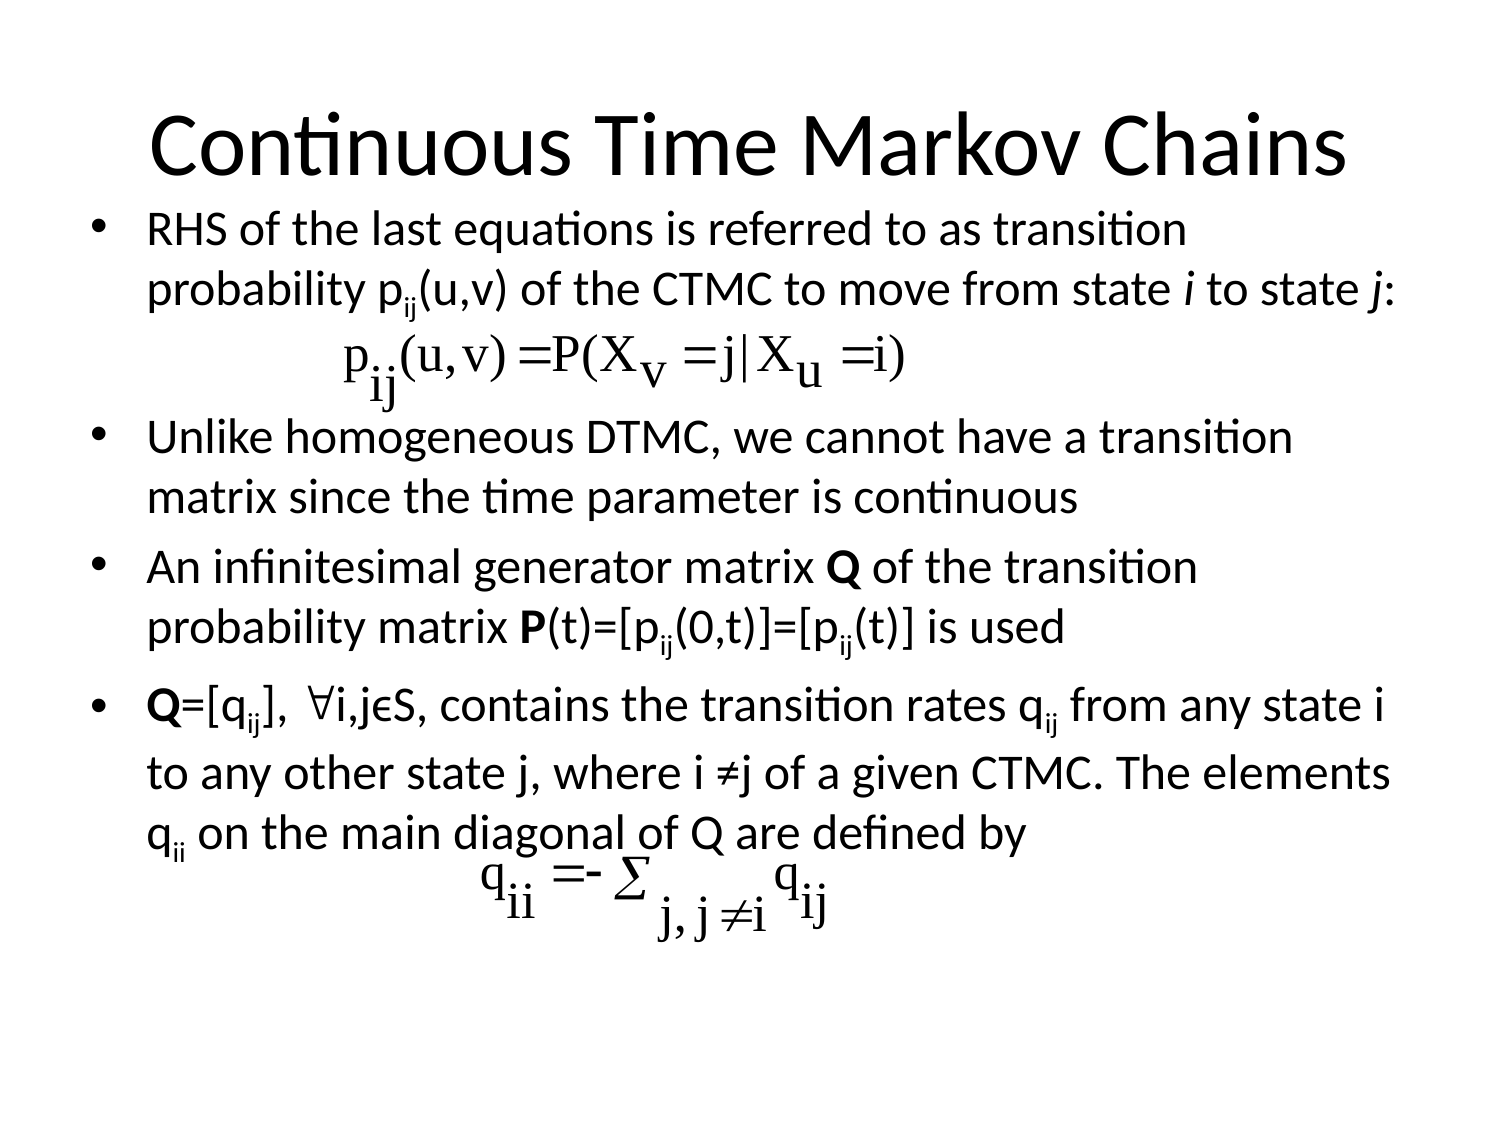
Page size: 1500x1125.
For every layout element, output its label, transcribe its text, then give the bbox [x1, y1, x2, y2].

list RHS of the last equations is referred to as transition probability pij(u,v) of the CTMC to move from state i to state j: Unlike homogeneous DTMC, we cannot have a transition matrix since the time parameter is continuous An infinitesimal generator matrix Q of the transition probability matrix P(t)=[pij(0,t)]=[pij(t)] is used Q=[qij], i,jϵS, contains the transition rates qij from any state i to any other state j, where i ≠j of a given CTMC. The elements qii on the main diagonal of Q are defined by [75, 187, 1425, 1088]
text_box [474, 849, 838, 952]
title Continuous Time Markov Chains [75, 45, 1425, 187]
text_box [337, 324, 914, 422]
